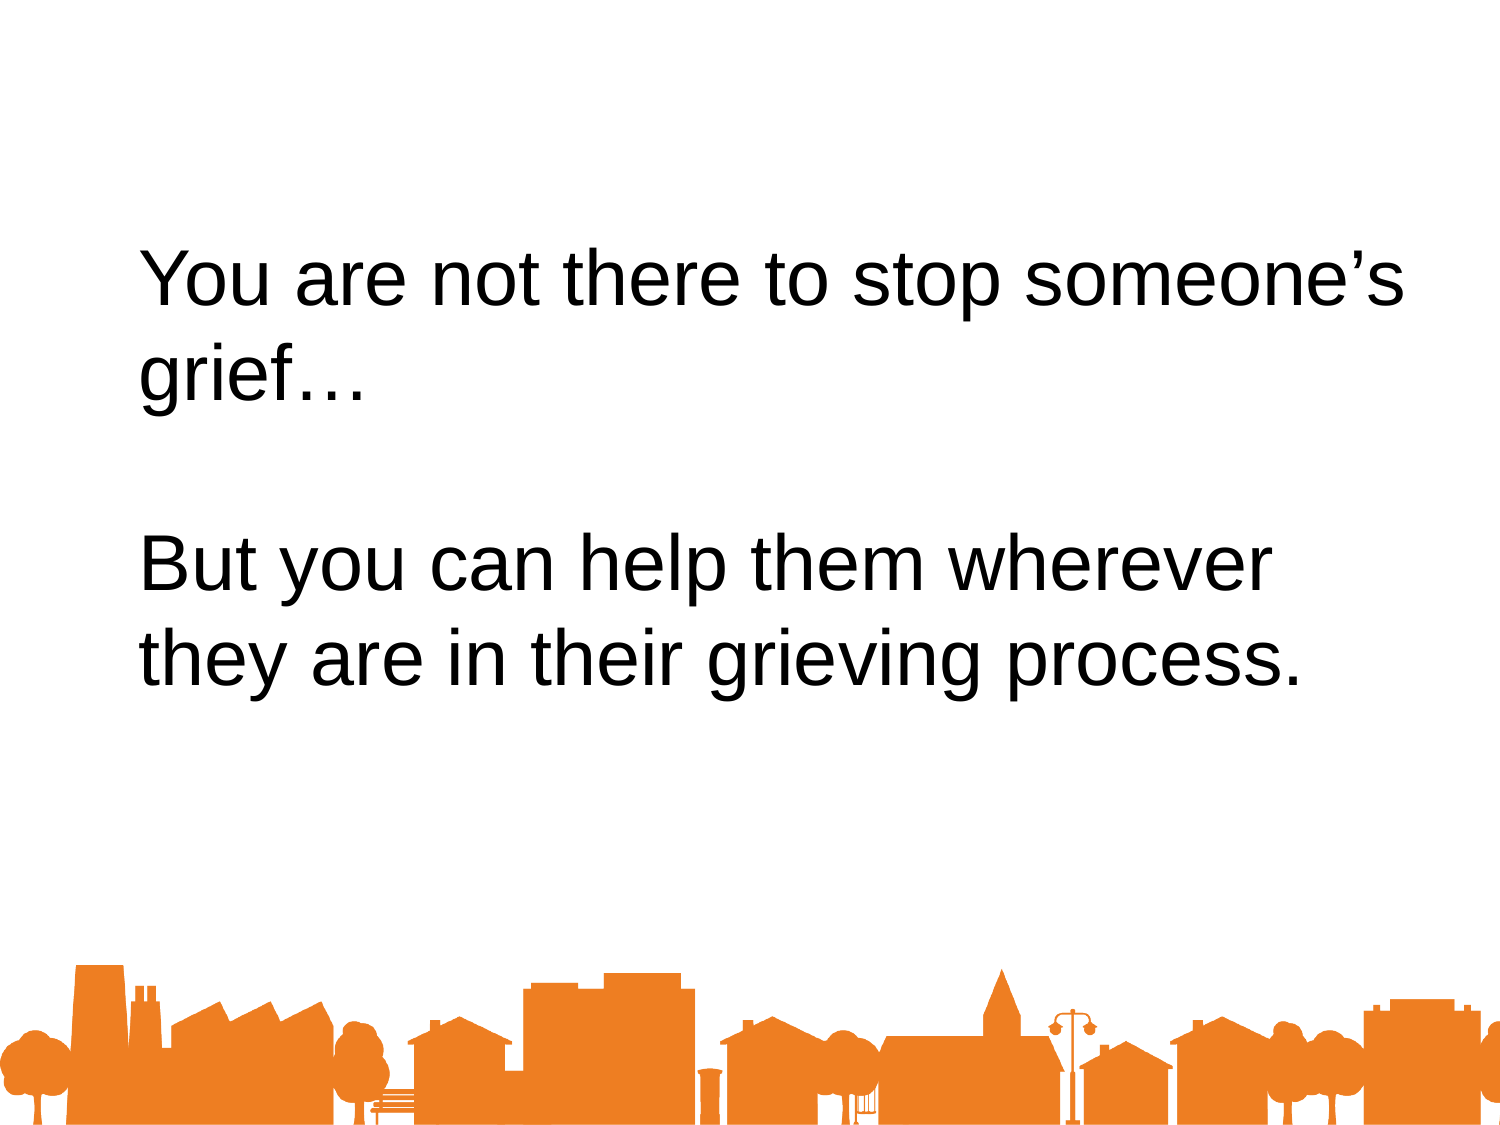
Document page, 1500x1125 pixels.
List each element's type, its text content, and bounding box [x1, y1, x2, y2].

text_box You are not there to stop someone’s grief… But you can help them wherever they are in their grieving process. [124, 219, 1459, 900]
picture [0, 965, 1500, 1125]
